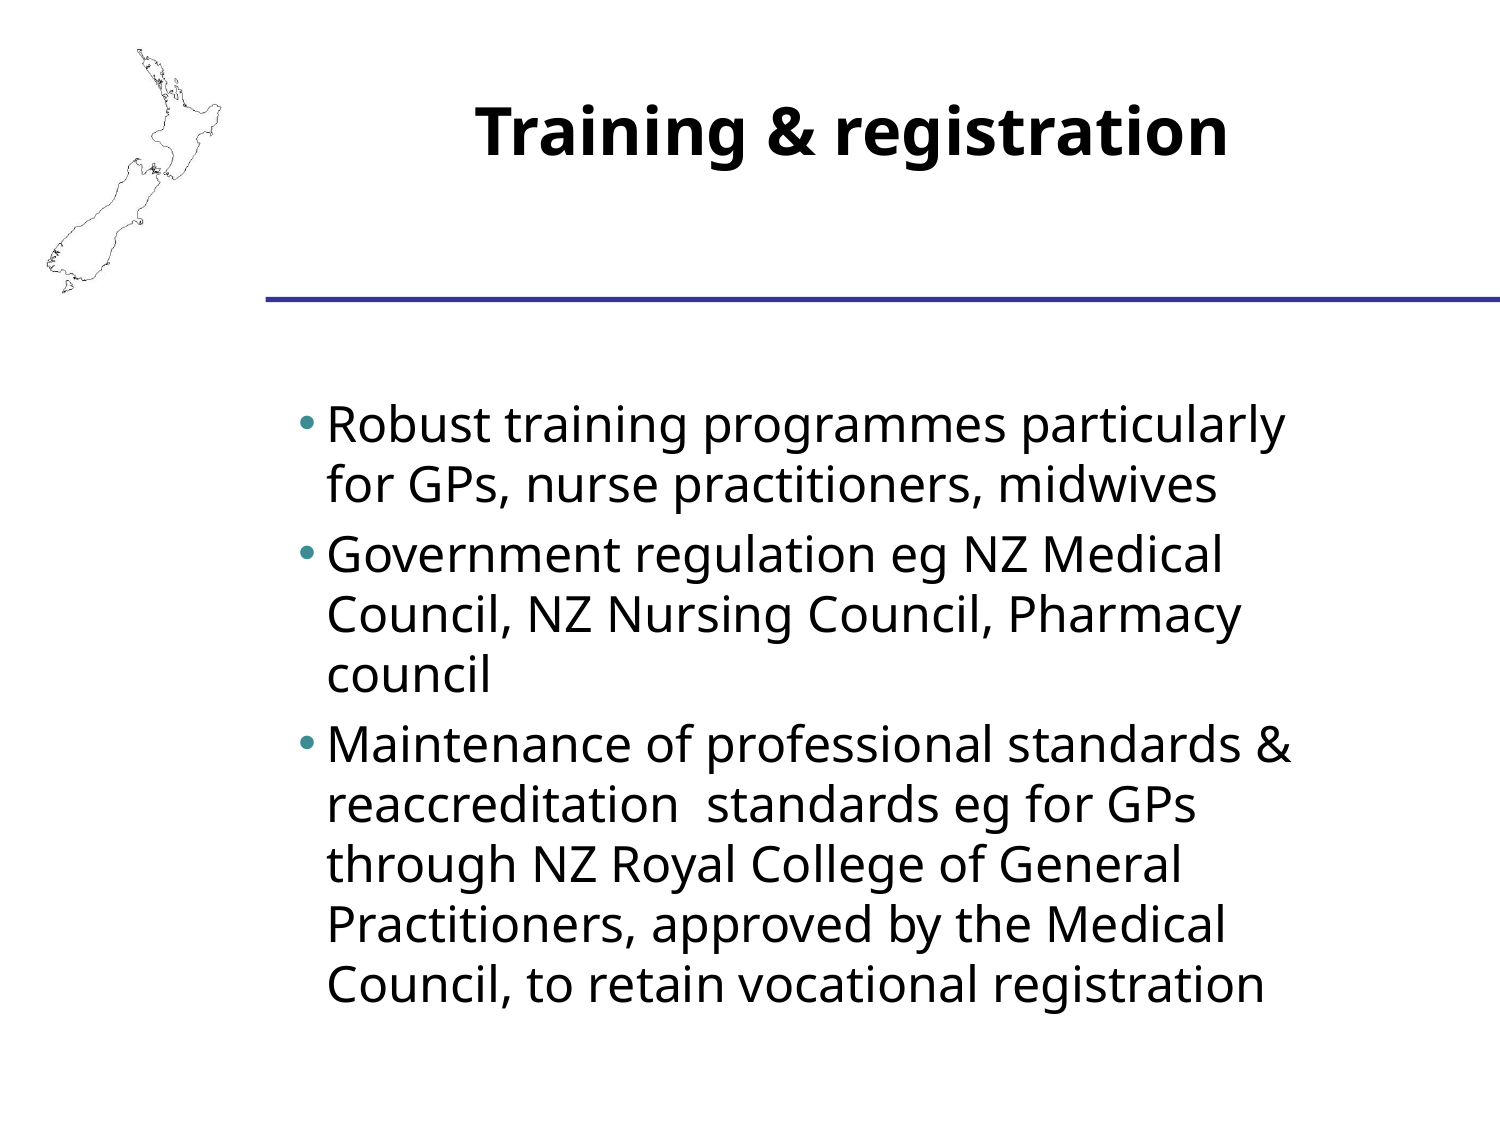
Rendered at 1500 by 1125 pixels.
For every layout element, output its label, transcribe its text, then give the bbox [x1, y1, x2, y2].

picture [28, 46, 243, 299]
text_box Training & registration [281, 81, 1424, 177]
subtitle Robust training programmes particularly for GPs, nurse practitioners, midwives Government regulation eg NZ Medical Council, NZ Nursing Council, Pharmacy council Maintenance of professional standards & reaccreditation standards eg for GPs through NZ Royal College of General Practitioners, approved by the Medical Council, to retain vocational registration [283, 384, 1377, 1012]
